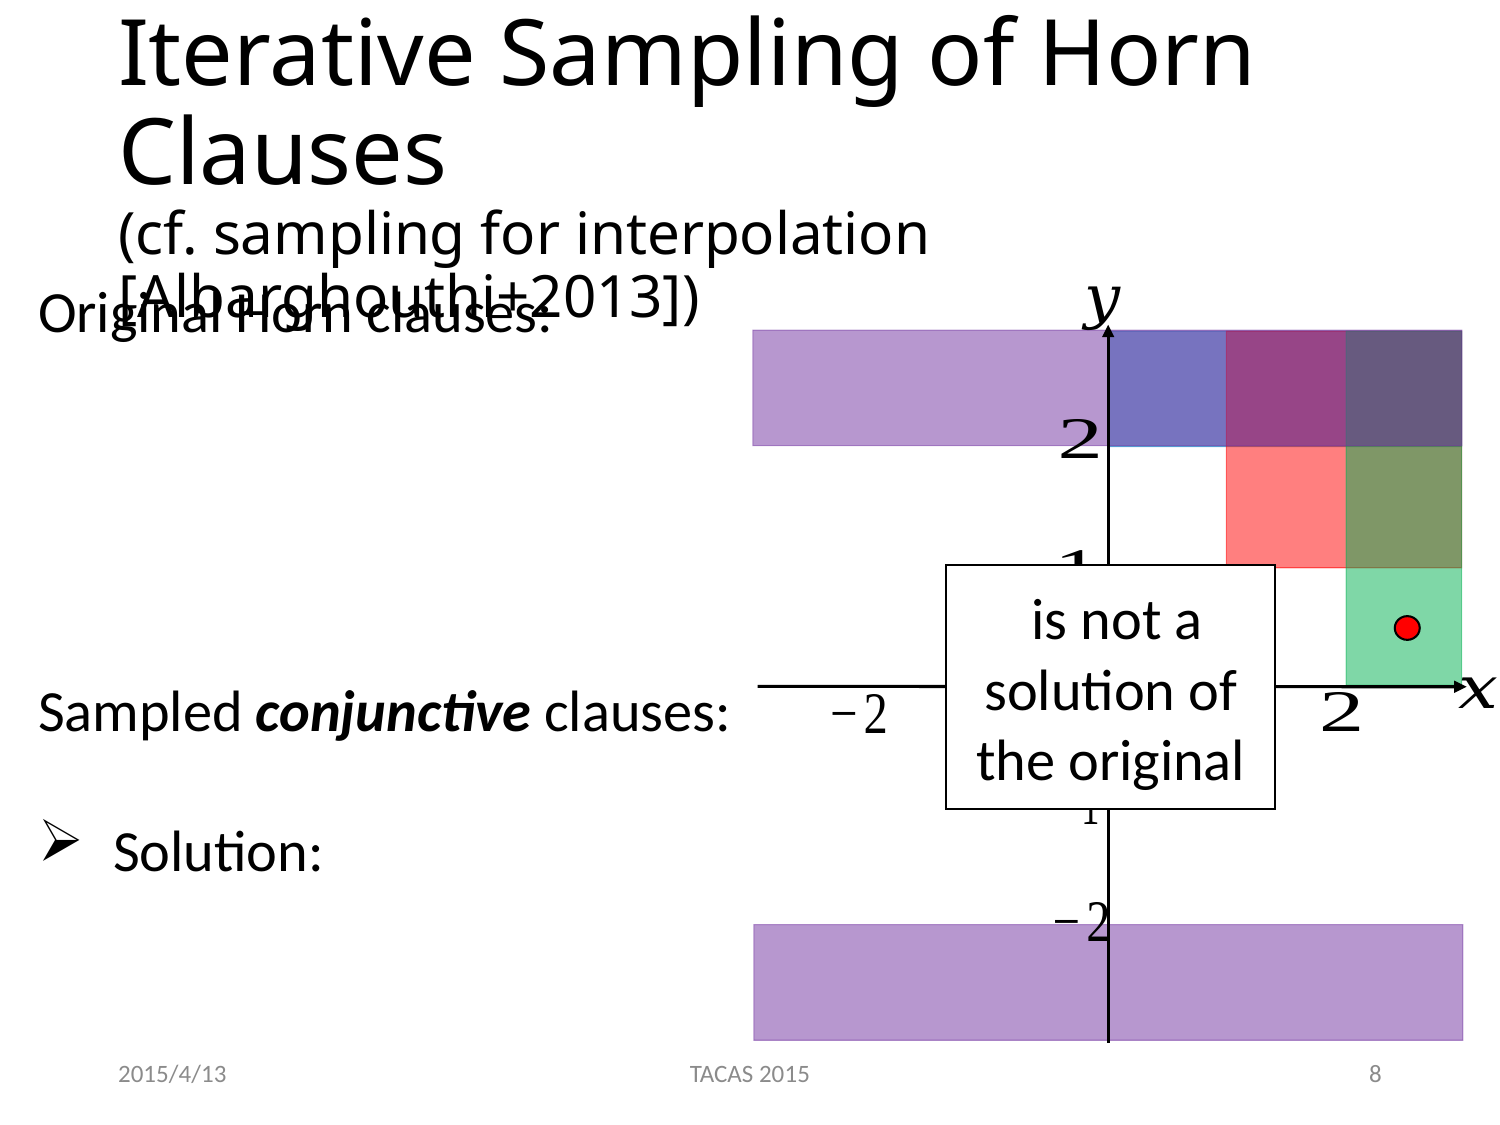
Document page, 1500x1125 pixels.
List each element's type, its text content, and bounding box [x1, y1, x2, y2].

text_box [1346, 446, 1462, 685]
text_box [1110, 924, 1463, 1041]
text_box [752, 330, 1107, 446]
text_box [753, 924, 1107, 1041]
slide_number 8 [1059, 1042, 1397, 1103]
footer TACAS 2015 [496, 1042, 1004, 1103]
title Iterative Sampling of Horn Clauses (cf. sampling for interpolation [Albarghouthi+2013]) [103, 59, 1397, 278]
text_box [1393, 615, 1421, 641]
text_box [1110, 330, 1462, 446]
text_box [1226, 446, 1346, 568]
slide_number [103, 1042, 441, 1103]
